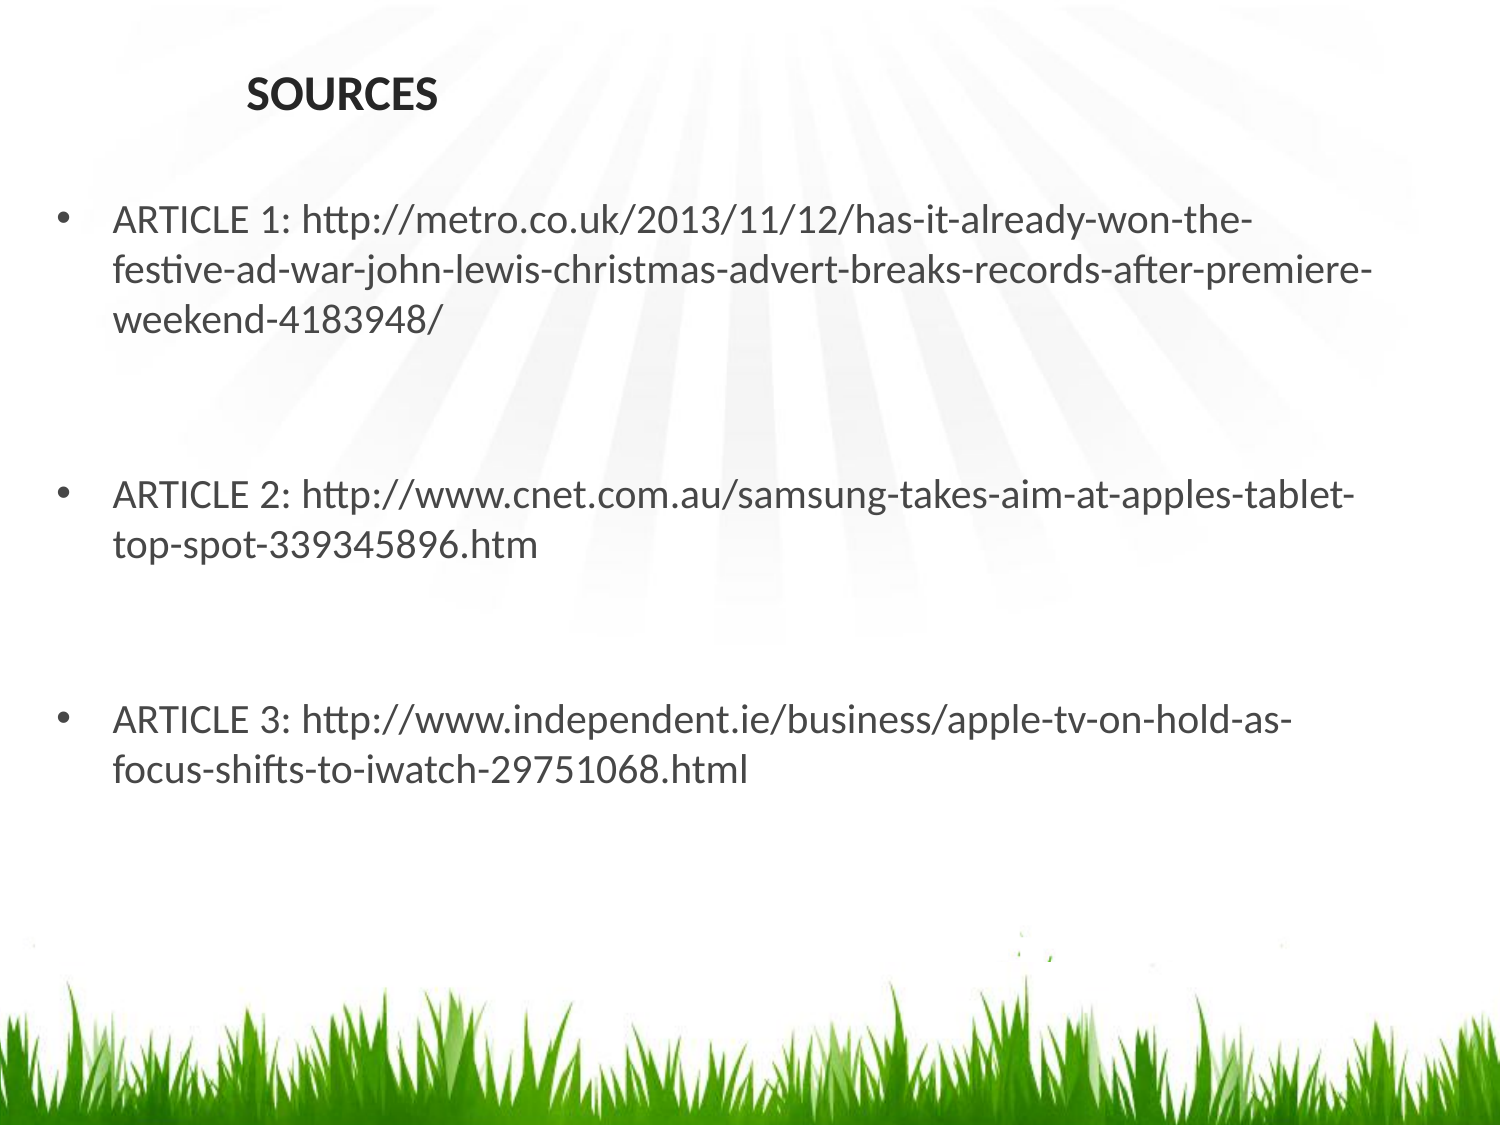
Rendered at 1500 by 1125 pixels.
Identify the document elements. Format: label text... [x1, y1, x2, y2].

title SOURCES [41, 30, 644, 149]
picture [0, 0, 1500, 1125]
list ARTICLE 1: http://metro.co.uk/2013/11/12/has-it-already-won-the-festive-ad-war-john-lewis-christmas-advert-breaks-records-after-premiere-weekend-4183948/ ARTICLE 2: http://www.cnet.com.au/samsung-takes-aim-at-apples-tablet-top-spot-339345896.htm ARTICLE 3: http://www.independent.ie/business/apple-tv-on-hold-as-focus-shifts-to-iwatch-29751068.html [41, 184, 1392, 927]
